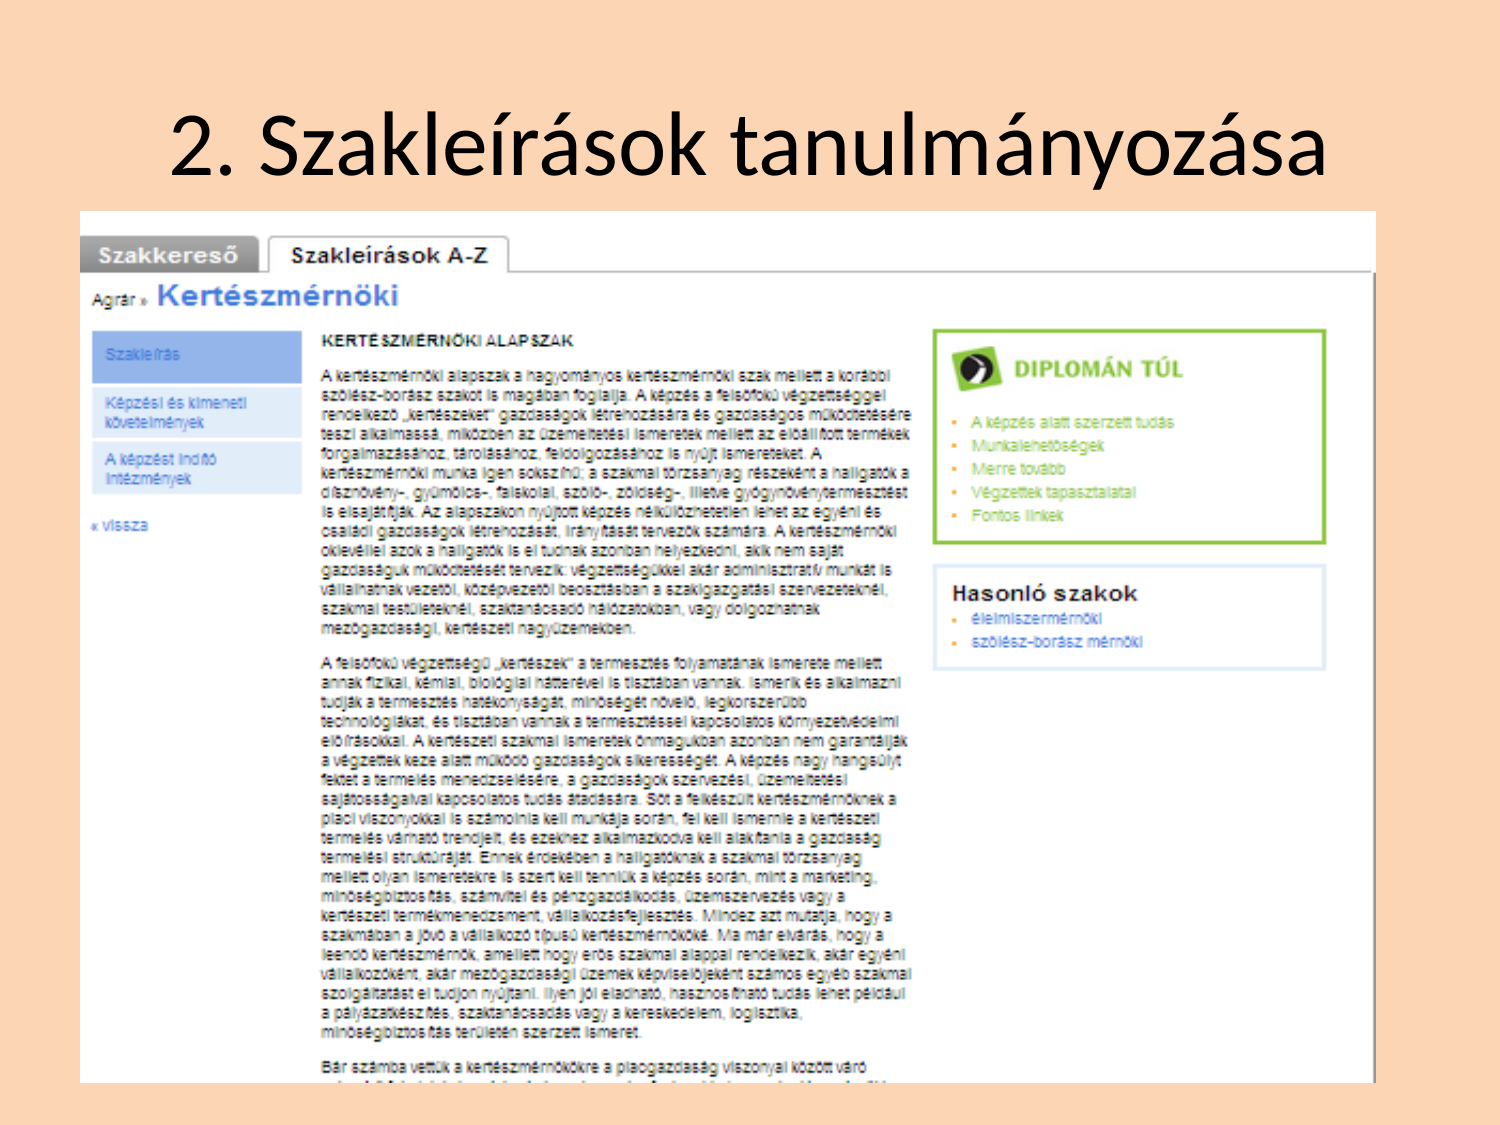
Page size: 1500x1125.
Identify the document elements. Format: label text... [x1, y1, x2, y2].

title 2. Szakleírások tanulmányozása [75, 45, 1425, 233]
picture [80, 211, 1377, 1083]
